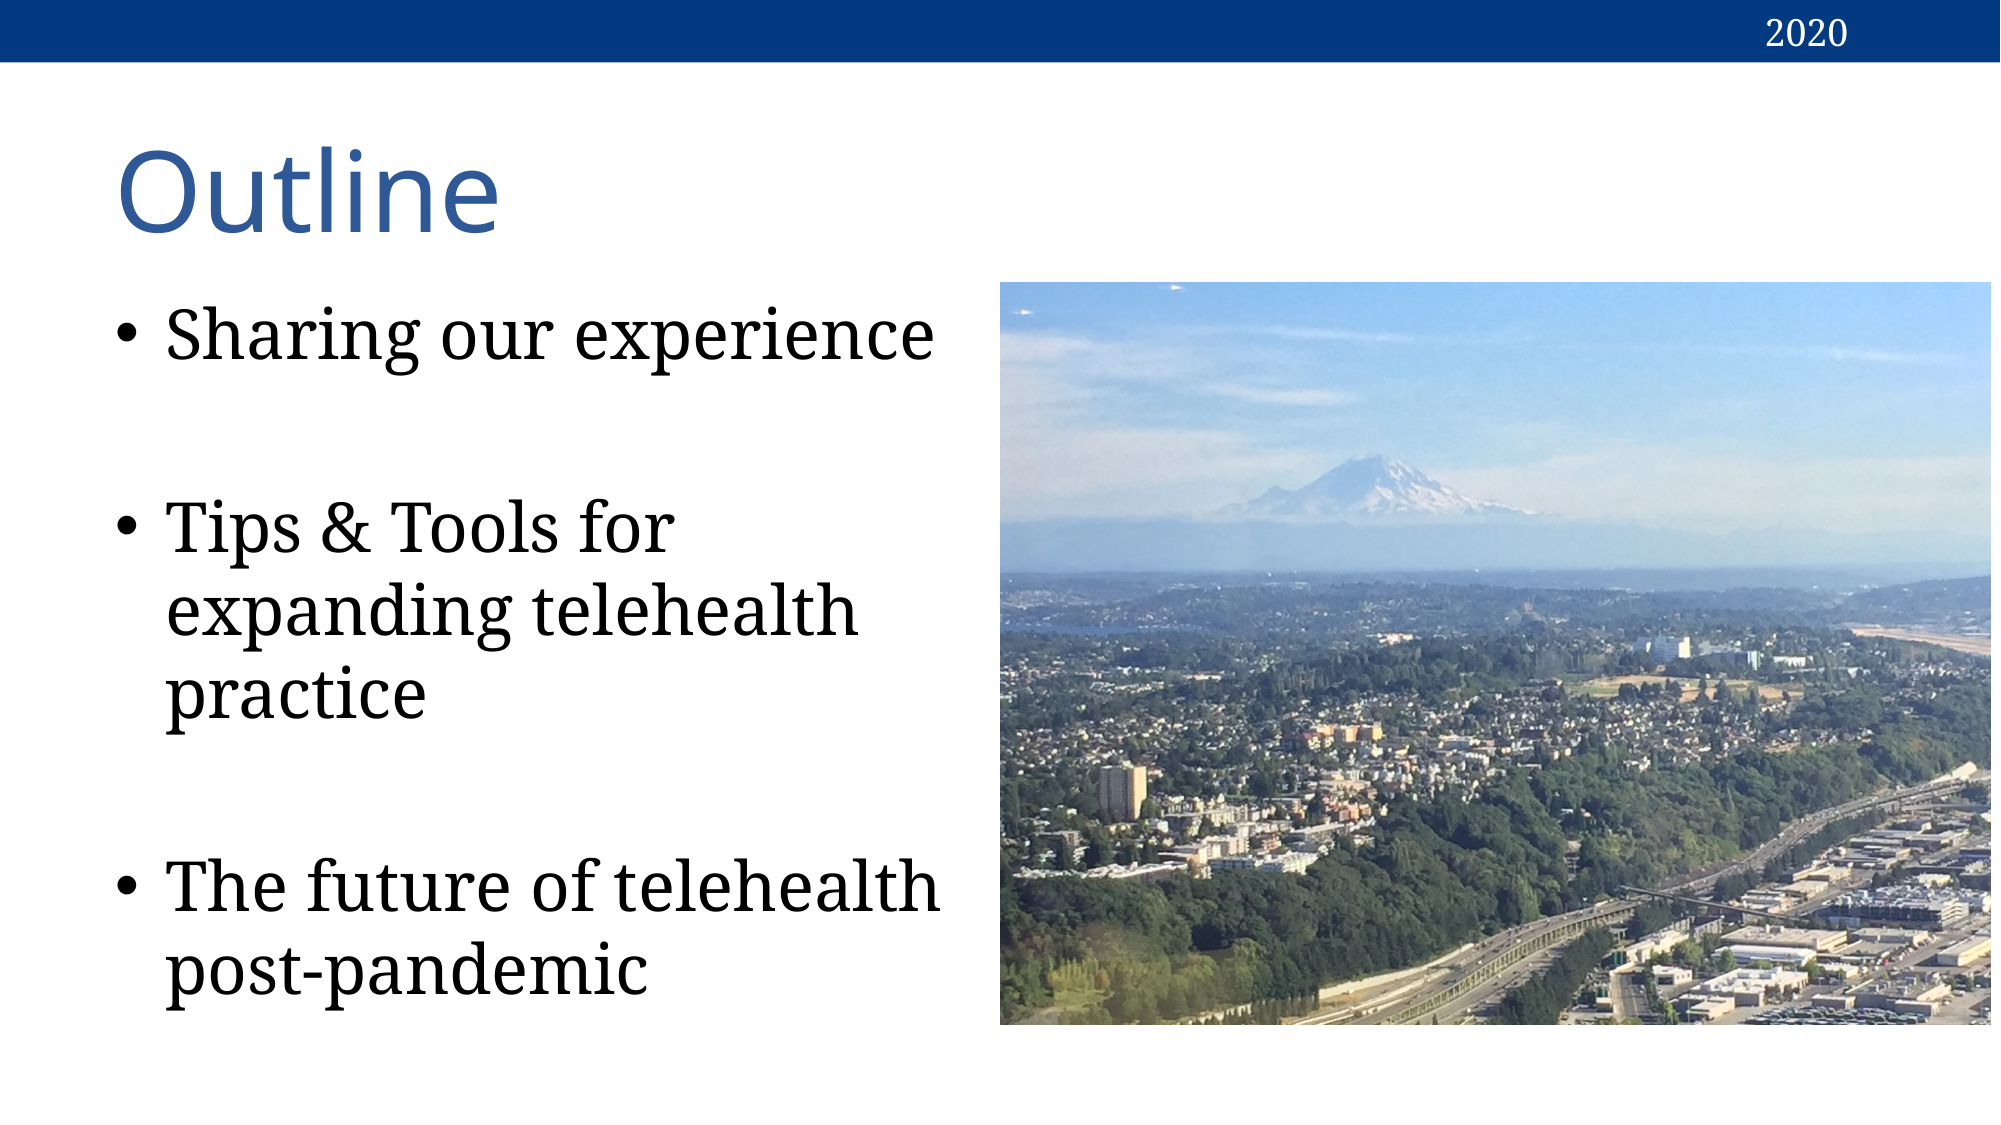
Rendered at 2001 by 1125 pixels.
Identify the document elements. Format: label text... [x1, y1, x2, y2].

title Outline [99, 0, 1900, 263]
picture [1000, 282, 1992, 1026]
list Sharing our experience Tips & Tools for expanding telehealth practice The future of telehealth post-pandemic [99, 282, 984, 1025]
